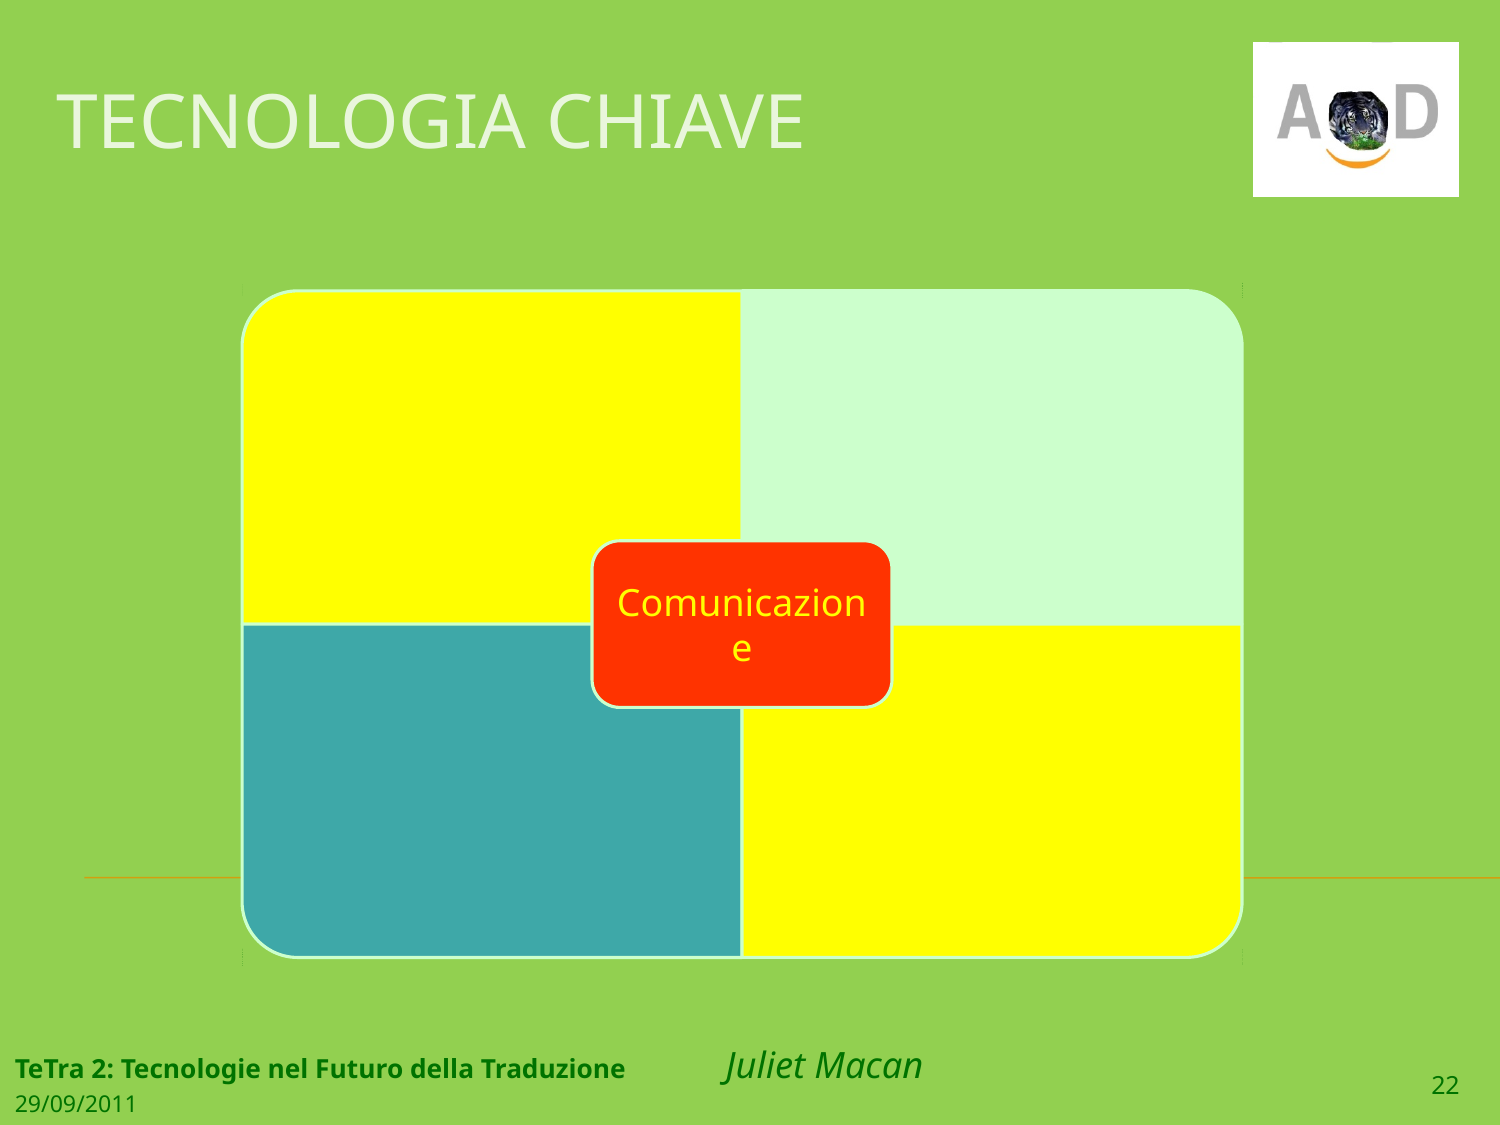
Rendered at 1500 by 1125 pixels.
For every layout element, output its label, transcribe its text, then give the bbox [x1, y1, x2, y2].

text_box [241, 290, 1243, 958]
slide_number 22 [1353, 1061, 1475, 1103]
text_box TeTra 2: Tecnologie nel Futuro della Traduzione Juliet Macan 29/09/2011 [0, 1034, 1353, 1125]
picture [1253, 42, 1459, 197]
title TECNOLOGIA CHIAVE [41, 66, 827, 173]
